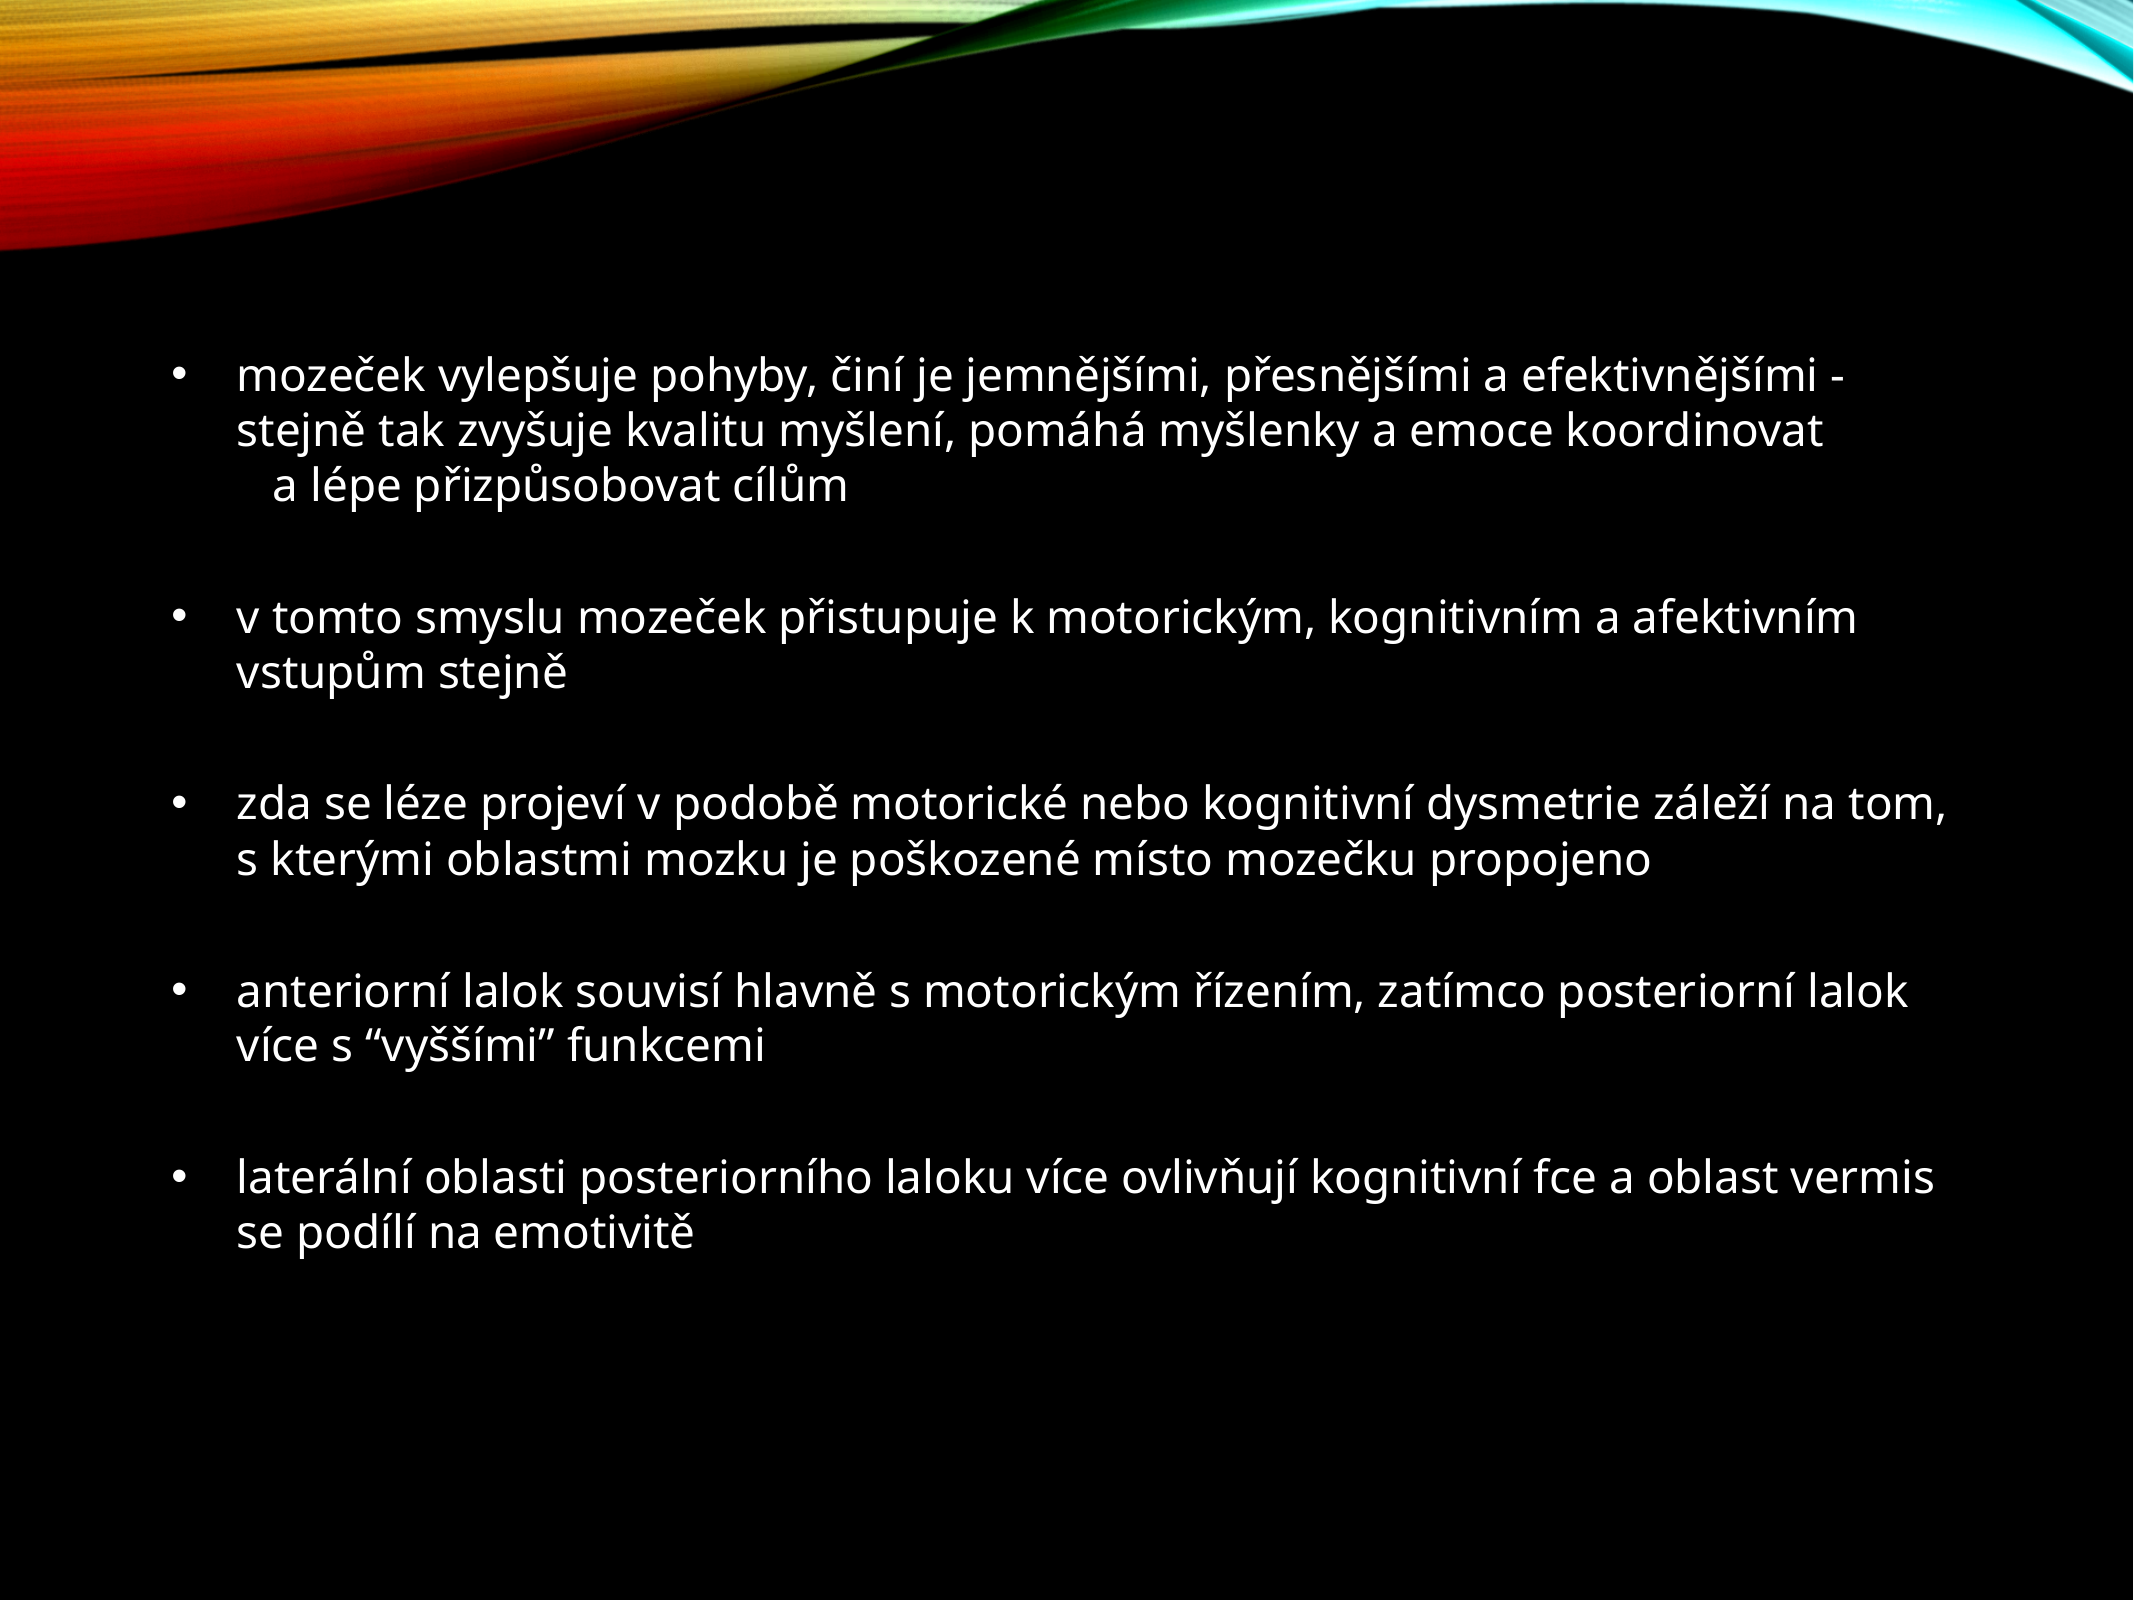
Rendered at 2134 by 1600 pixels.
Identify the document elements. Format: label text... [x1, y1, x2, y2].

picture [0, 0, 2134, 253]
list mozeček vylepšuje pohyby, činí je jemnějšími, přesnějšími a efektivnějšími - stejně tak zvyšuje kvalitu myšlení, pomáhá myšlenky a emoce koordinovat a lépe přizpůsobovat cílům v tomto smyslu mozeček přistupuje k motorickým, kognitivním a afektivním vstupům stejně zda se léze projeví v podobě motorické nebo kognitivní dysmetrie záleží na tom, s kterými oblastmi mozku je poškozené místo mozečku propojeno anteriorní lalok souvisí hlavně s motorickým řízením, zatímco posteriorní lalok více s “vyššími” funkcemi laterální oblasti posteriorního laloku více ovlivňují kognitivní fce a oblast vermis se podílí na emotivitě [156, 338, 1978, 1522]
